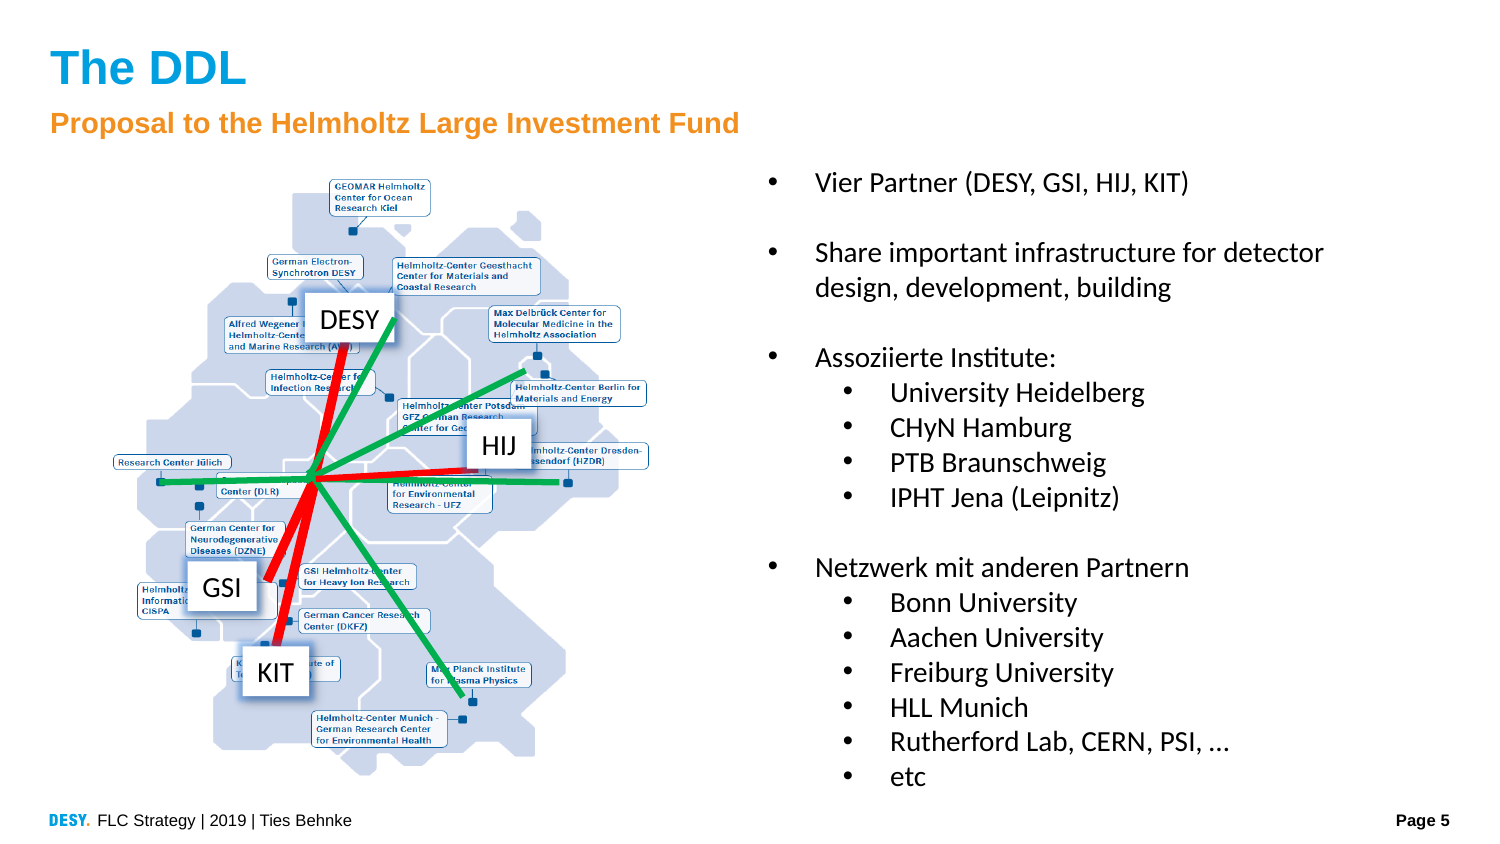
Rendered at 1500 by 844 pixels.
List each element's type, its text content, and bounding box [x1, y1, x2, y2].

footer FLC Strategy | 2019 | Ties Behnke [97, 809, 753, 833]
text_box Vier Partner (DESY, GSI, HIJ, KIT) Share important infrastructure for detector design, development, building Assoziierte Institute: University Heidelberg CHyN Hamburg PTB Braunschweig IPHT Jena (Leipnitz) Netzwerk mit anderen Partnern Bonn University Aachen University Freiburg University HLL Munich Rutherford Lab, CERN, PSI, … etc [753, 156, 1340, 835]
title The DDL [50, 42, 1450, 99]
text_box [187, 292, 395, 318]
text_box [159, 318, 560, 698]
list Proposal to the Helmholtz Large Investment Fund [50, 100, 1450, 148]
picture [98, 170, 670, 801]
